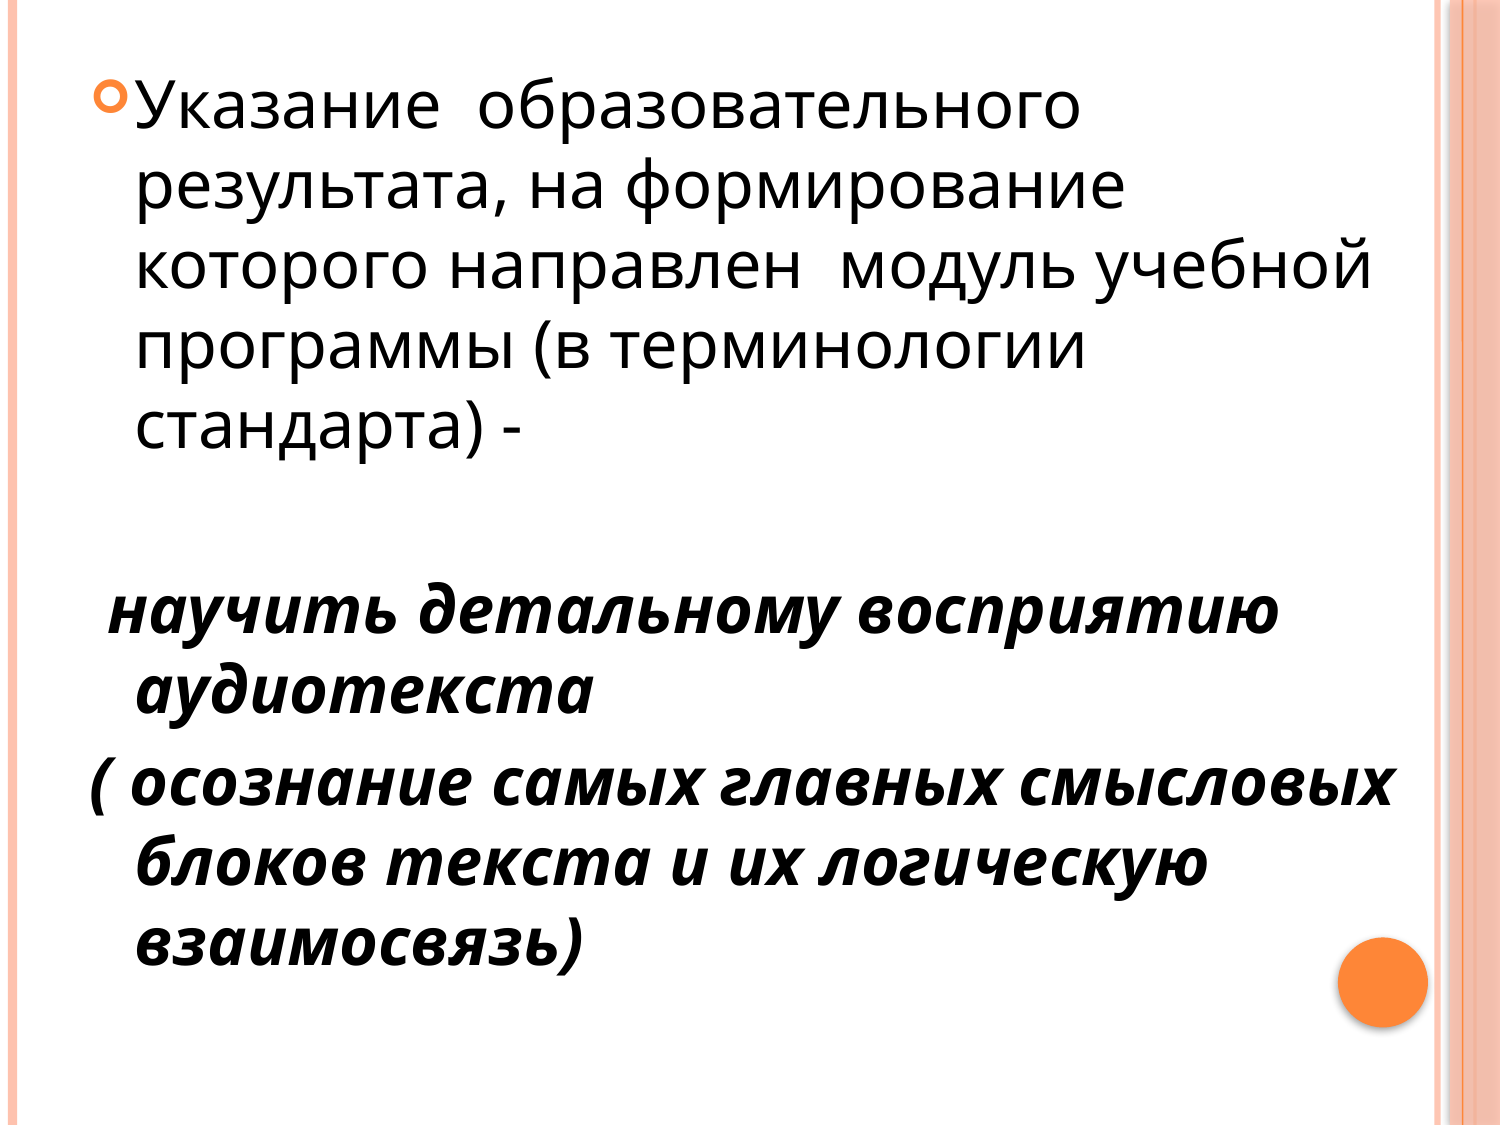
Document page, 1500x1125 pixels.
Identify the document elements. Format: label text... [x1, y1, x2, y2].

list Указание образовательного результата, на формирование которого направлен модуль учебной программы (в терминологии стандарта) - научить детальному восприятию аудиотекста ( осознание самых главных смысловых блоков текста и их логическую взаимосвязь) [75, 54, 1424, 1062]
